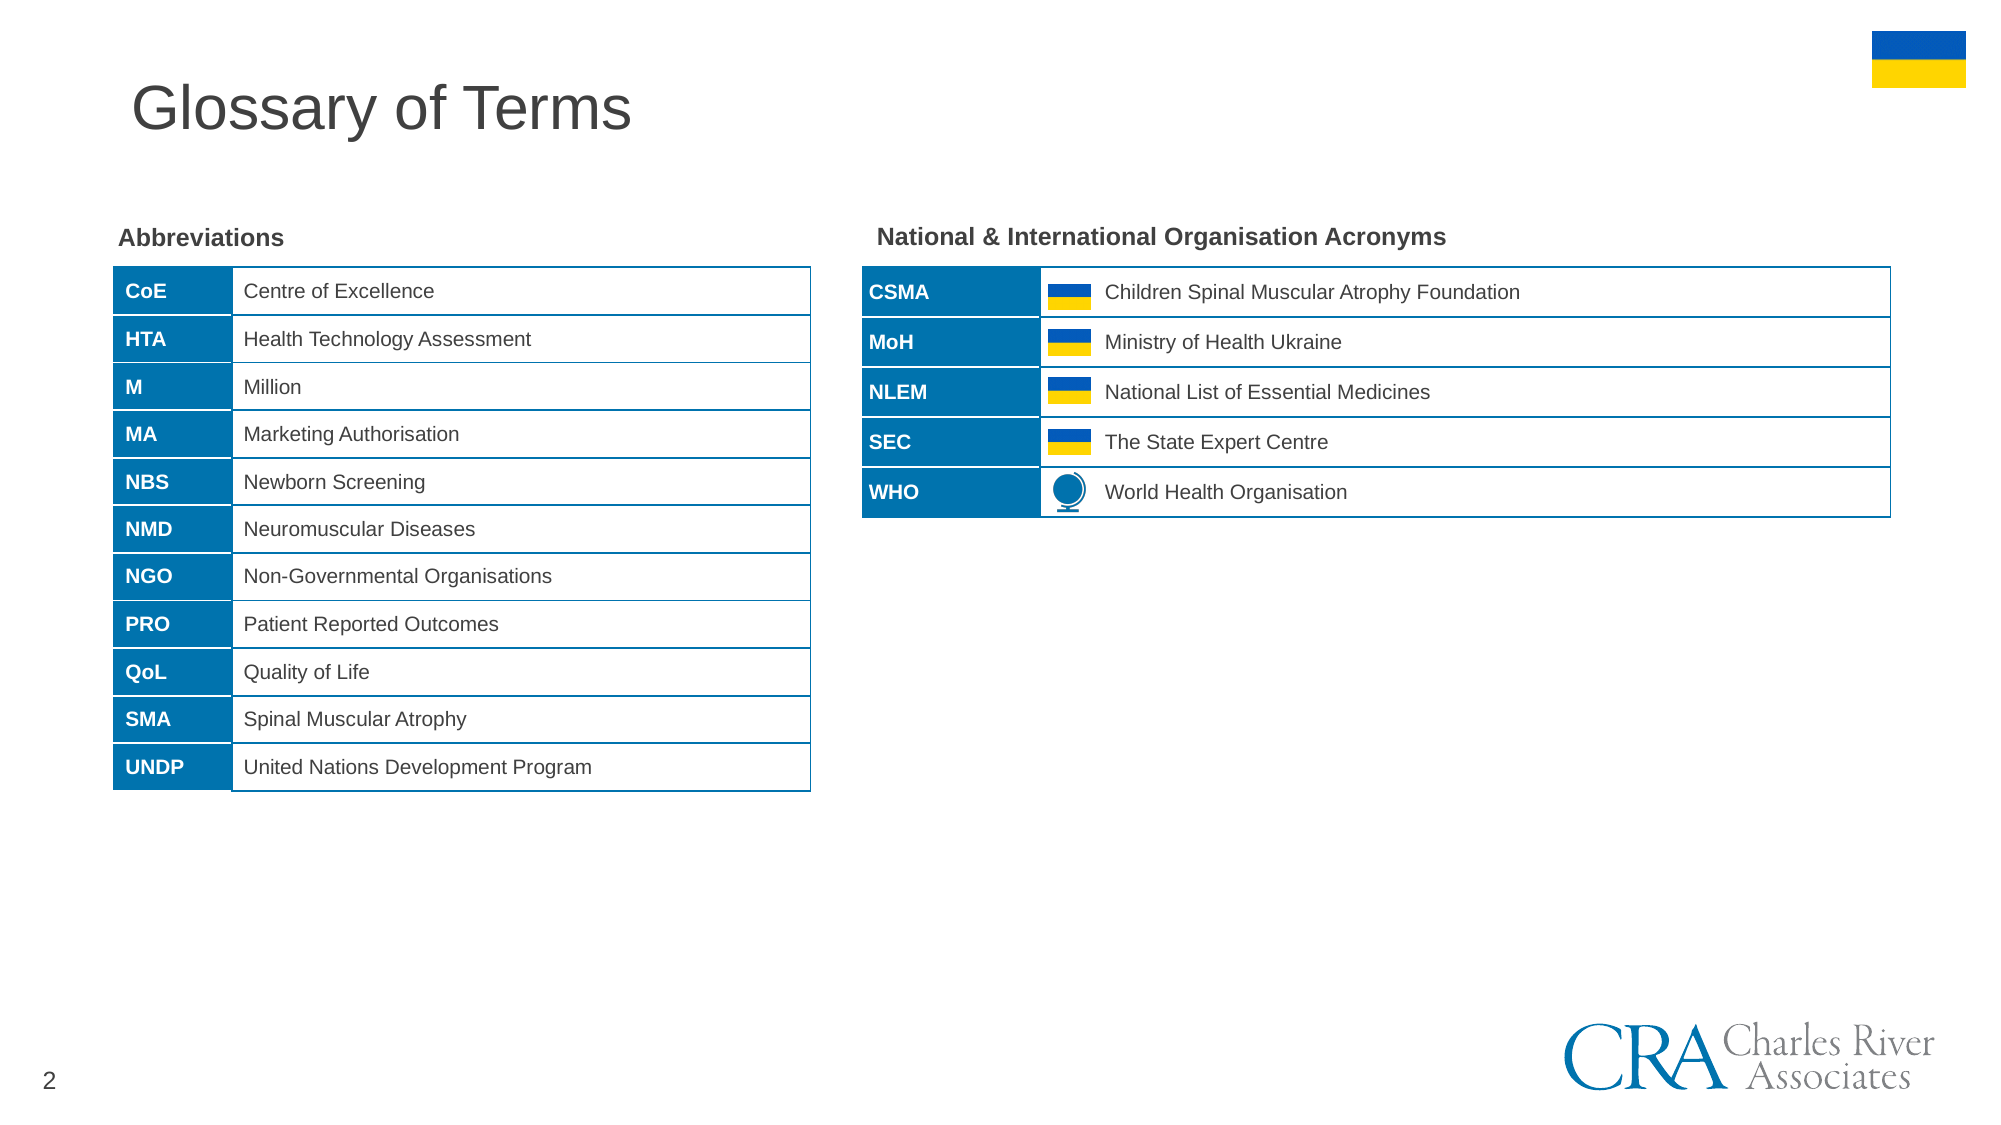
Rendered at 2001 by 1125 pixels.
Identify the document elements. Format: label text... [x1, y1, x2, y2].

table_cell Newborn Screening [233, 459, 810, 504]
table_cell Million [233, 363, 810, 409]
table_cell MA [115, 411, 231, 457]
table_cell Spinal Muscular Atrophy [233, 697, 810, 742]
table_cell United Nations Development Program [233, 744, 810, 790]
text_box National & International Organisation Acronyms [862, 213, 1463, 259]
picture [1048, 470, 1091, 514]
table_header [1041, 268, 1105, 316]
table_cell NBS [115, 459, 231, 504]
picture [1048, 377, 1091, 404]
table_cell HTA [115, 316, 231, 362]
picture [1048, 284, 1091, 311]
table_cell Patient Reported Outcomes [233, 601, 810, 647]
table_cell National List of Essential Medicines [1105, 368, 1890, 416]
table_cell PRO [115, 601, 231, 647]
table_header CSMA [864, 268, 1039, 316]
table_cell [1041, 368, 1105, 416]
table_header CoE [115, 268, 231, 314]
picture [1048, 429, 1091, 455]
table_cell World Health Organisation [1105, 468, 1890, 516]
table_cell Quality of Life [233, 649, 810, 695]
table_cell [1041, 318, 1105, 366]
table_cell SMA [115, 697, 231, 742]
table_cell The State Expert Centre [1105, 418, 1890, 466]
table_cell NLEM [864, 368, 1039, 416]
table_header Children Spinal Muscular Atrophy Foundation [1105, 268, 1890, 316]
table_cell QoL [115, 649, 231, 695]
table_cell UNDP [115, 744, 231, 790]
table_cell [1041, 418, 1105, 466]
table_cell Neuromuscular Diseases [233, 506, 810, 552]
table_cell SEC [864, 418, 1039, 466]
table_cell Non-Governmental Organisations [233, 554, 810, 600]
text_box Abbreviations [103, 214, 300, 259]
table_cell NMD [115, 506, 231, 552]
table_cell MoH [864, 318, 1039, 366]
table_cell Ministry of Health Ukraine [1105, 318, 1890, 366]
picture [1872, 31, 1966, 89]
picture [1048, 329, 1091, 356]
table_cell NGO [115, 554, 231, 600]
table_cell Marketing Authorisation [233, 411, 810, 457]
table_header Centre of Excellence [233, 268, 810, 314]
table_cell Health Technology Assessment [233, 316, 810, 362]
table_cell [1041, 468, 1105, 516]
title Glossary of Terms [116, 74, 1942, 194]
table_cell M [115, 363, 231, 409]
table_cell WHO [864, 468, 1039, 516]
